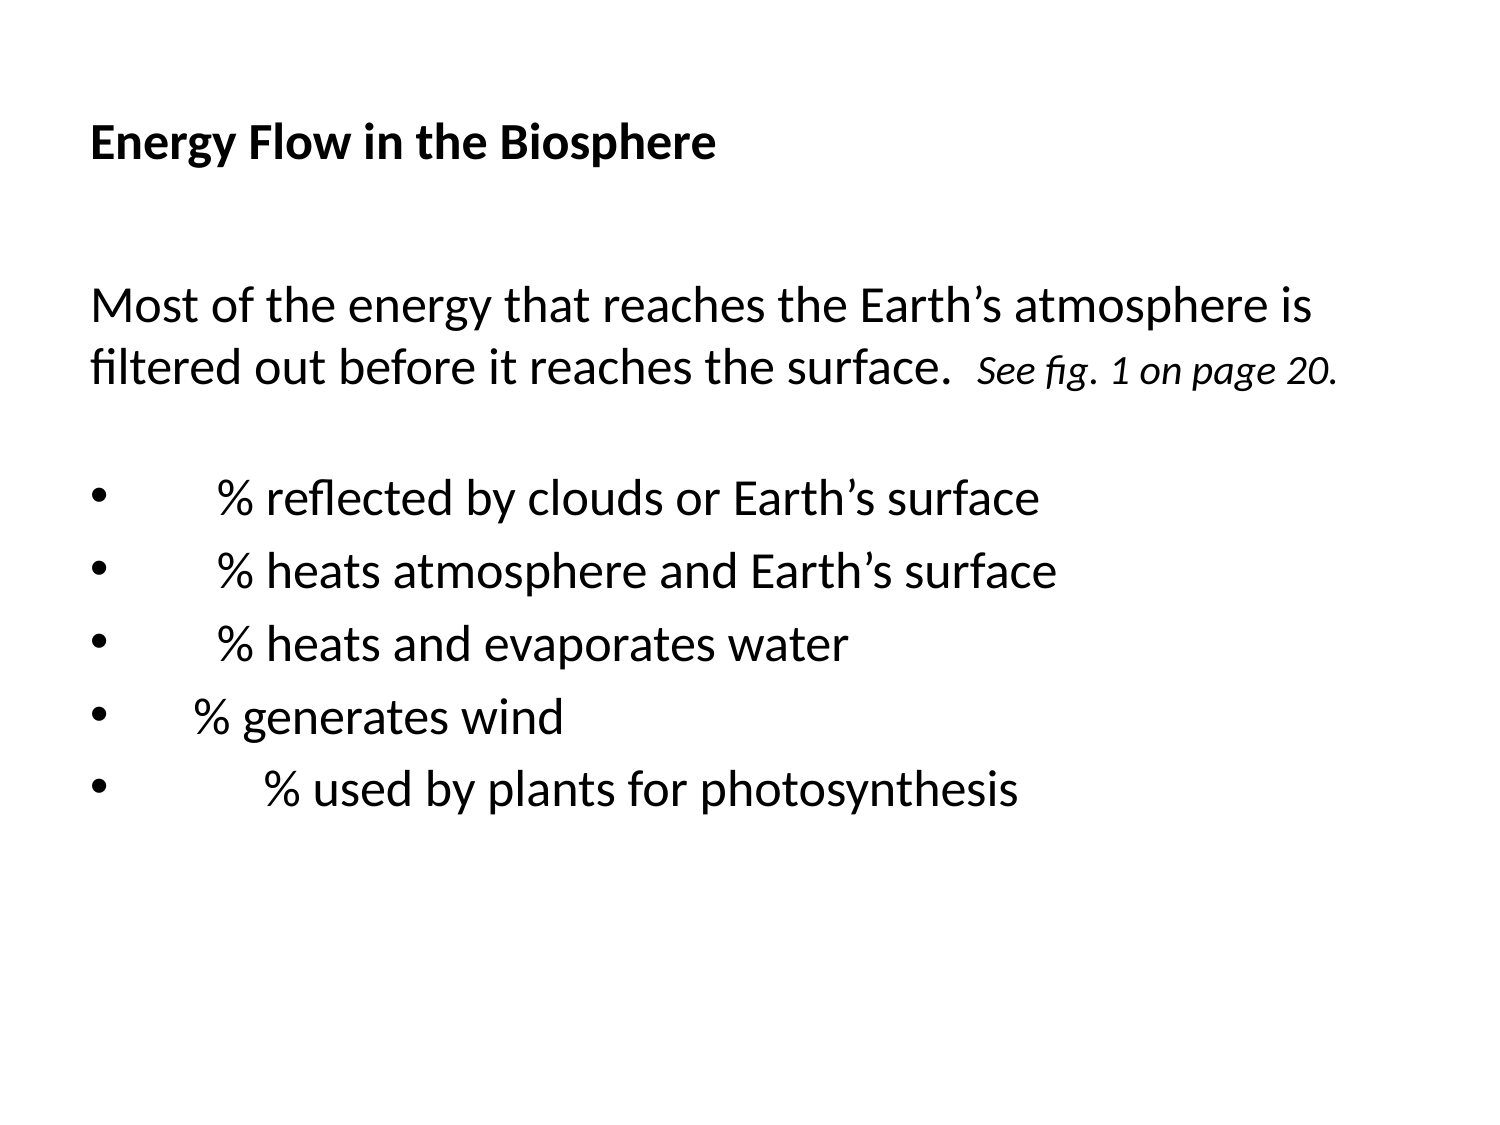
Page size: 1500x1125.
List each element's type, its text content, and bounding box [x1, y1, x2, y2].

title Energy Flow in the Biosphere [75, 45, 1425, 233]
list Most of the energy that reaches the Earth’s atmosphere is filtered out before it reaches the surface. See fig. 1 on page 20. % reflected by clouds or Earth’s surface % heats atmosphere and Earth’s surface % heats and evaporates water % generates wind % used by plants for photosynthesis [75, 262, 1425, 1005]
